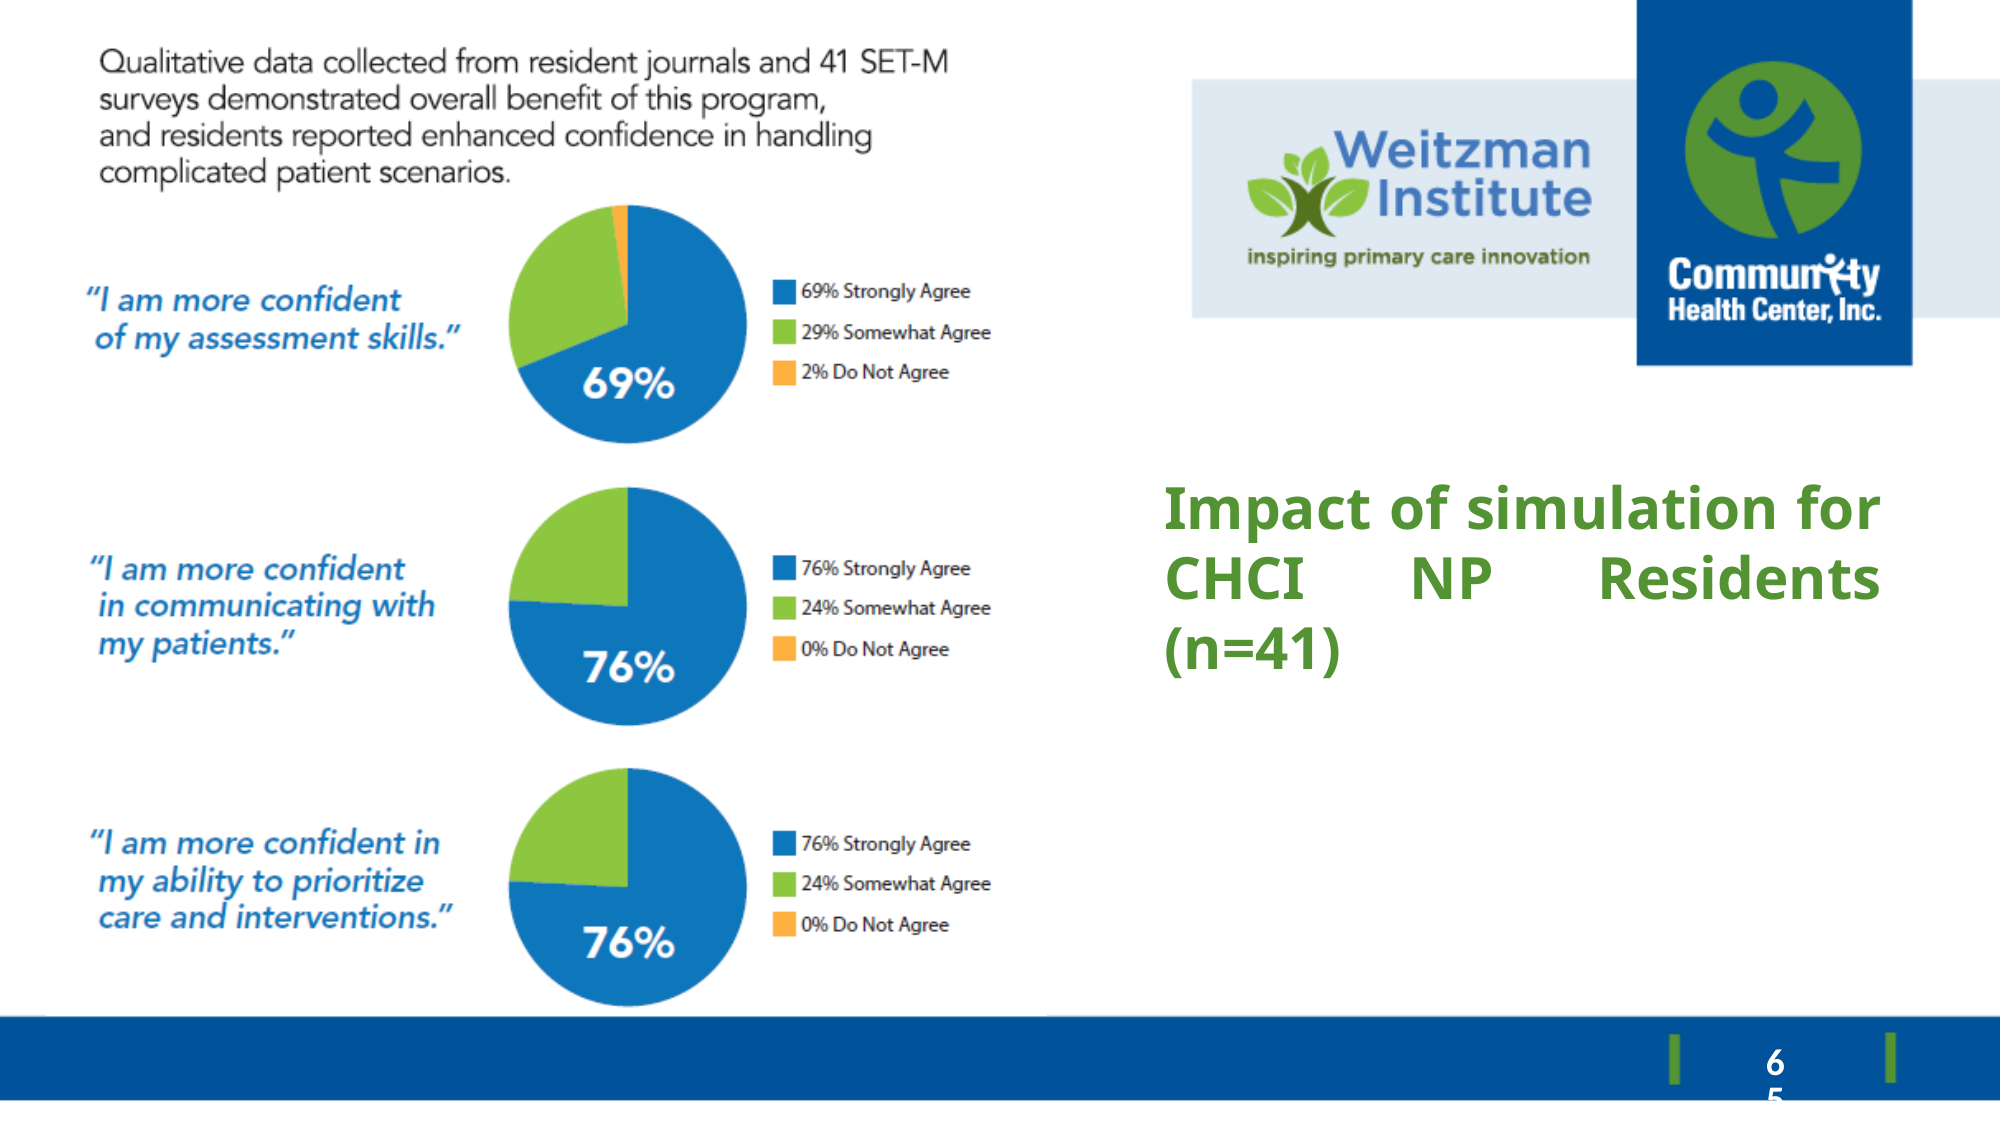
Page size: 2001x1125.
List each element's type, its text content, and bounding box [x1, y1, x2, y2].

slide_number 65 [1765, 1037, 1794, 1080]
title Impact of simulation for CHCI NP Residents (n=41) [1164, 471, 1882, 684]
picture [0, 0, 2000, 1125]
